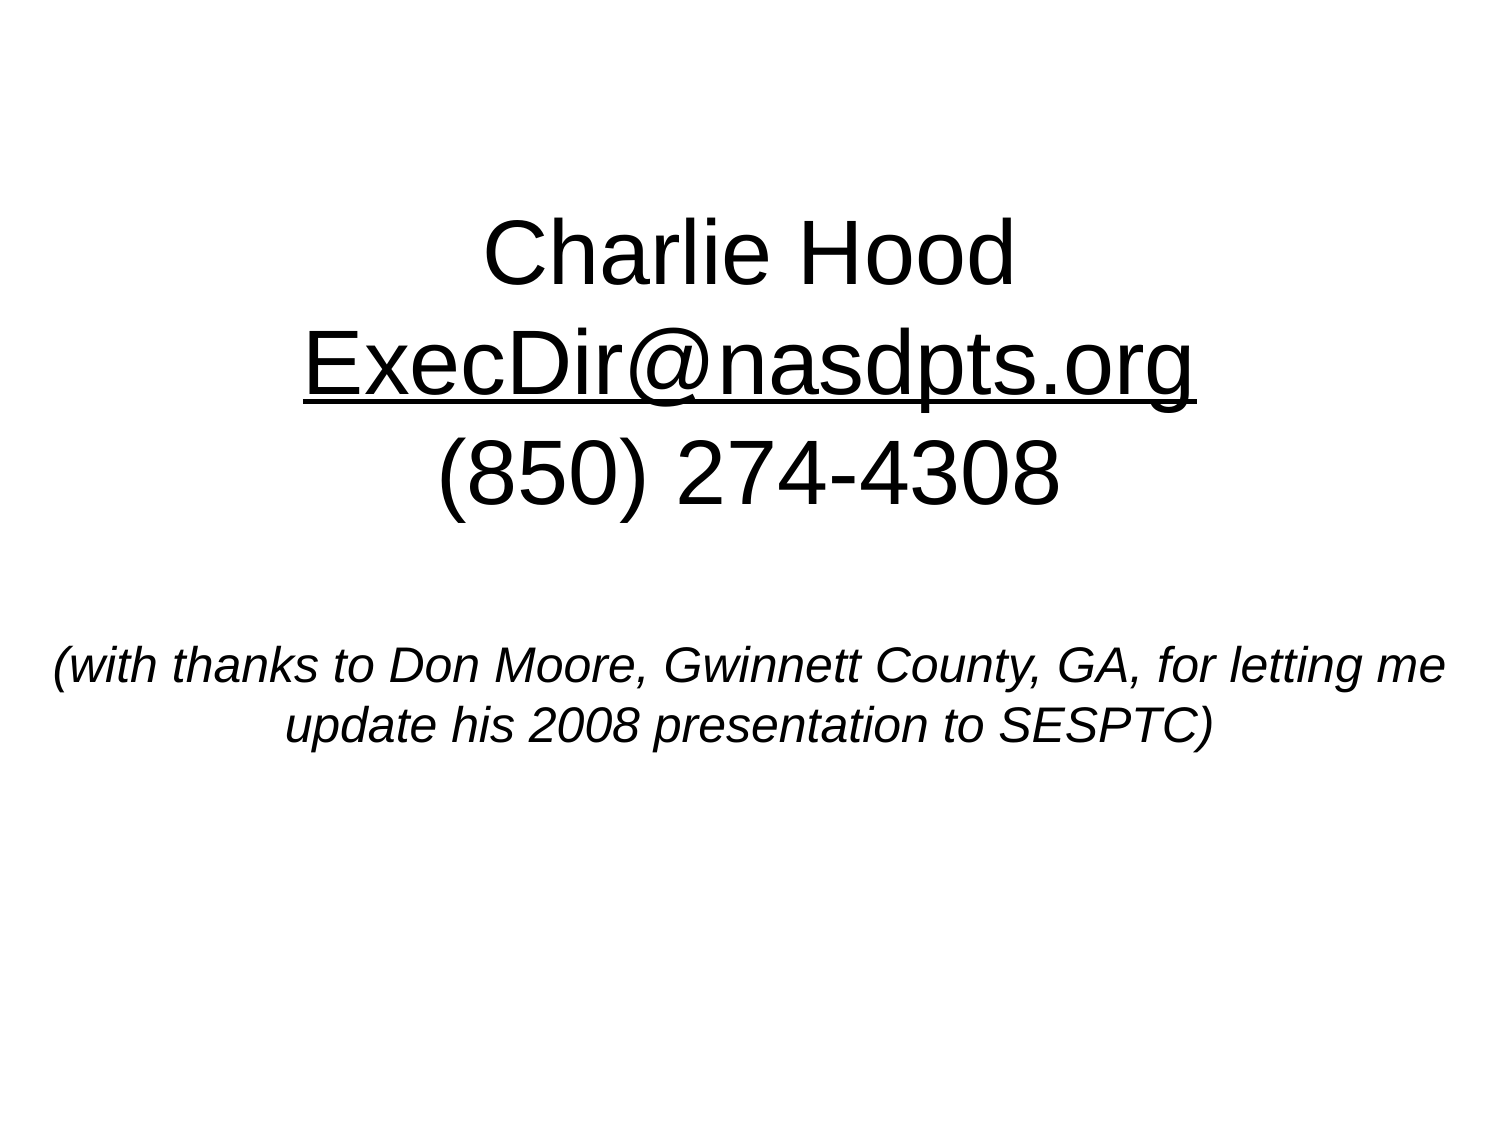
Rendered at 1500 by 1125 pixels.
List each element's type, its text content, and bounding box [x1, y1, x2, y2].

title Charlie Hood ExecDir@nasdpts.org (850) 274-4308 (with thanks to Don Moore, Gwinnett County, GA, for letting me update his 2008 presentation to SESPTC) [0, 45, 1500, 900]
